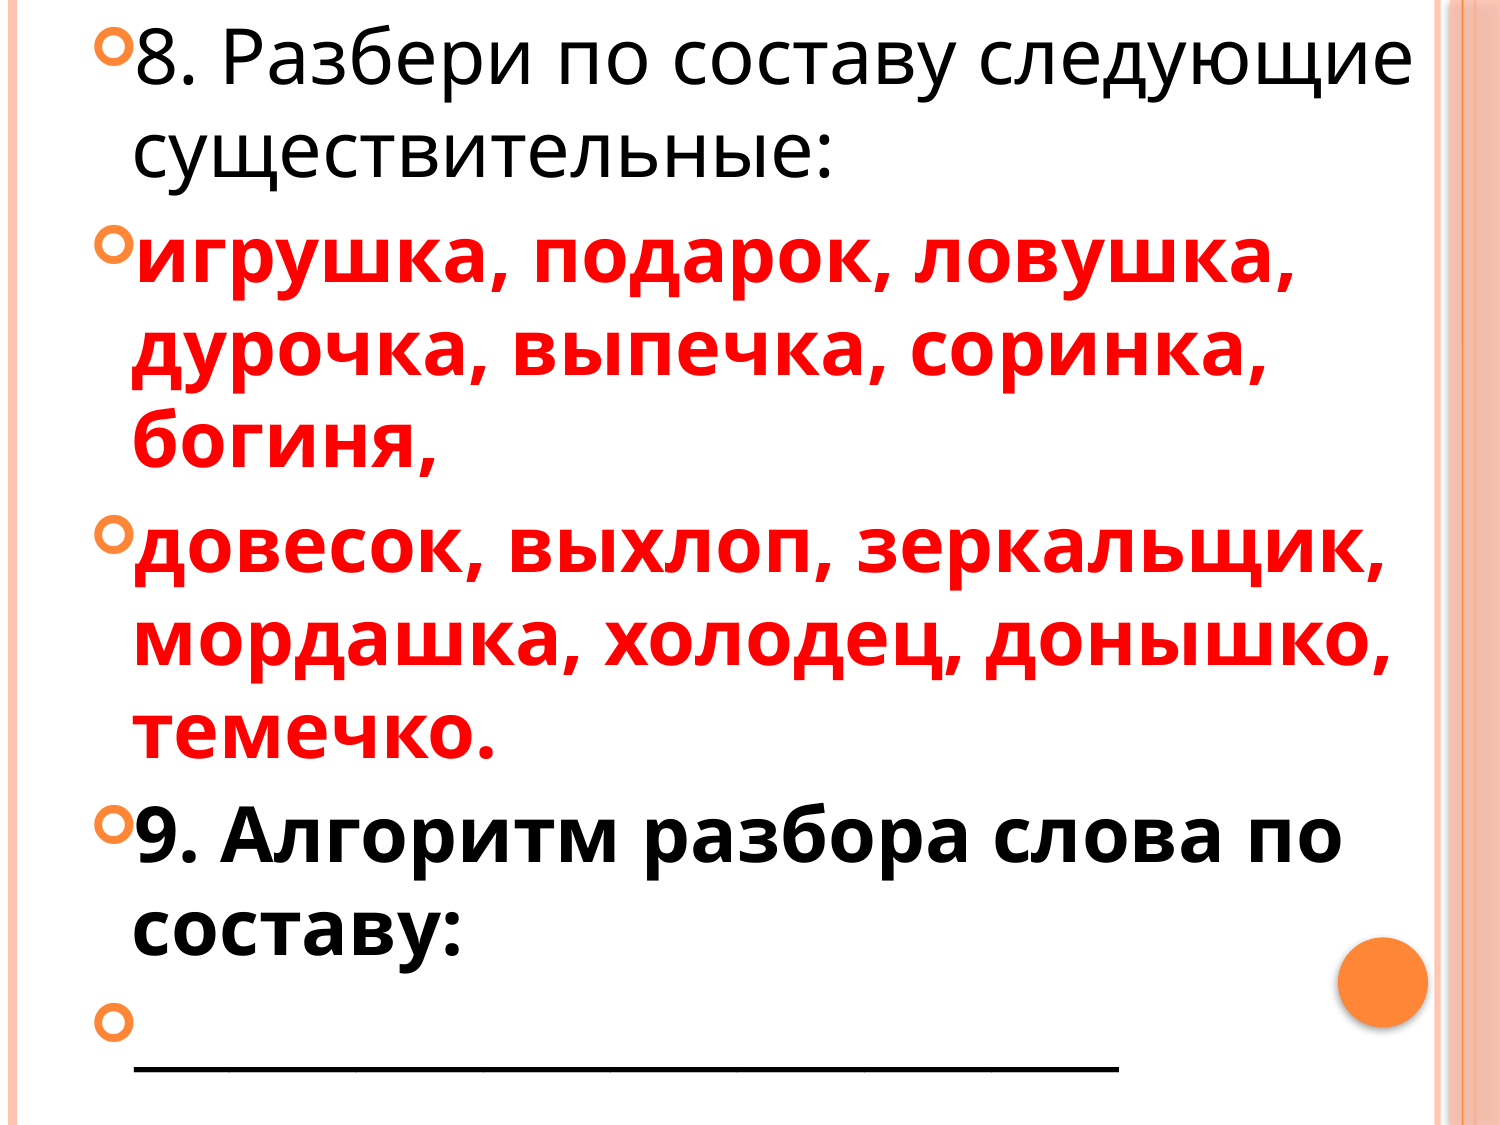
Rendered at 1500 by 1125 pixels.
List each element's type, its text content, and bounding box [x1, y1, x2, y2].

list 8. Разбери по составу следующие существительные: игрушка, подарок, ловушка, дурочка, выпечка, соринка, богиня, довесок, выхлоп, зеркальщик, мордашка, холодец, донышко, темечко. 9. Алгоритм разбора слова по составу: _______________________________ [75, 0, 1483, 1094]
